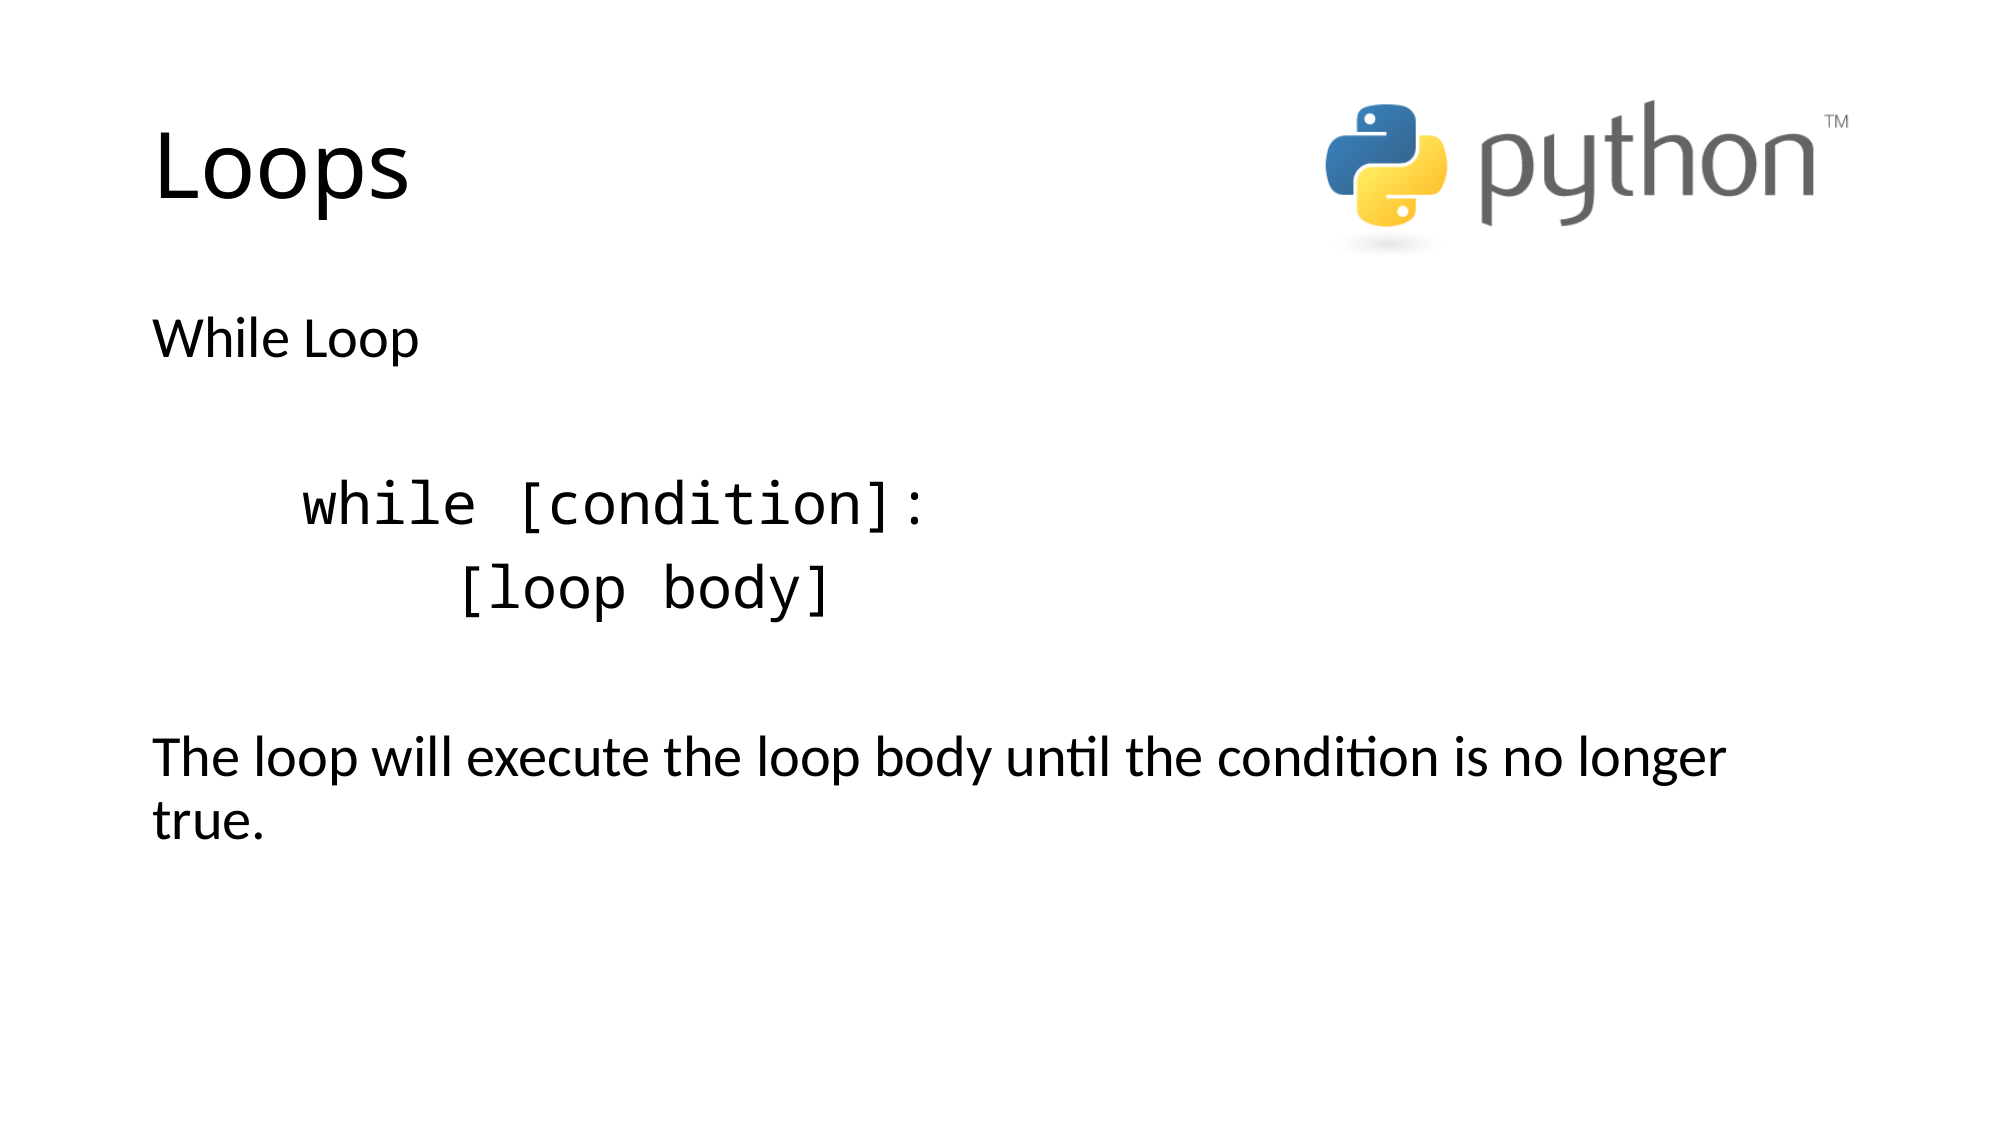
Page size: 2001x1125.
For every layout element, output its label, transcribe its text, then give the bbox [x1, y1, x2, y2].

list While Loop while [condition]: [loop body] The loop will execute the loop body until the condition is no longer true. [137, 299, 1863, 1014]
picture [1313, 90, 1868, 255]
title Loops [137, 59, 1313, 278]
